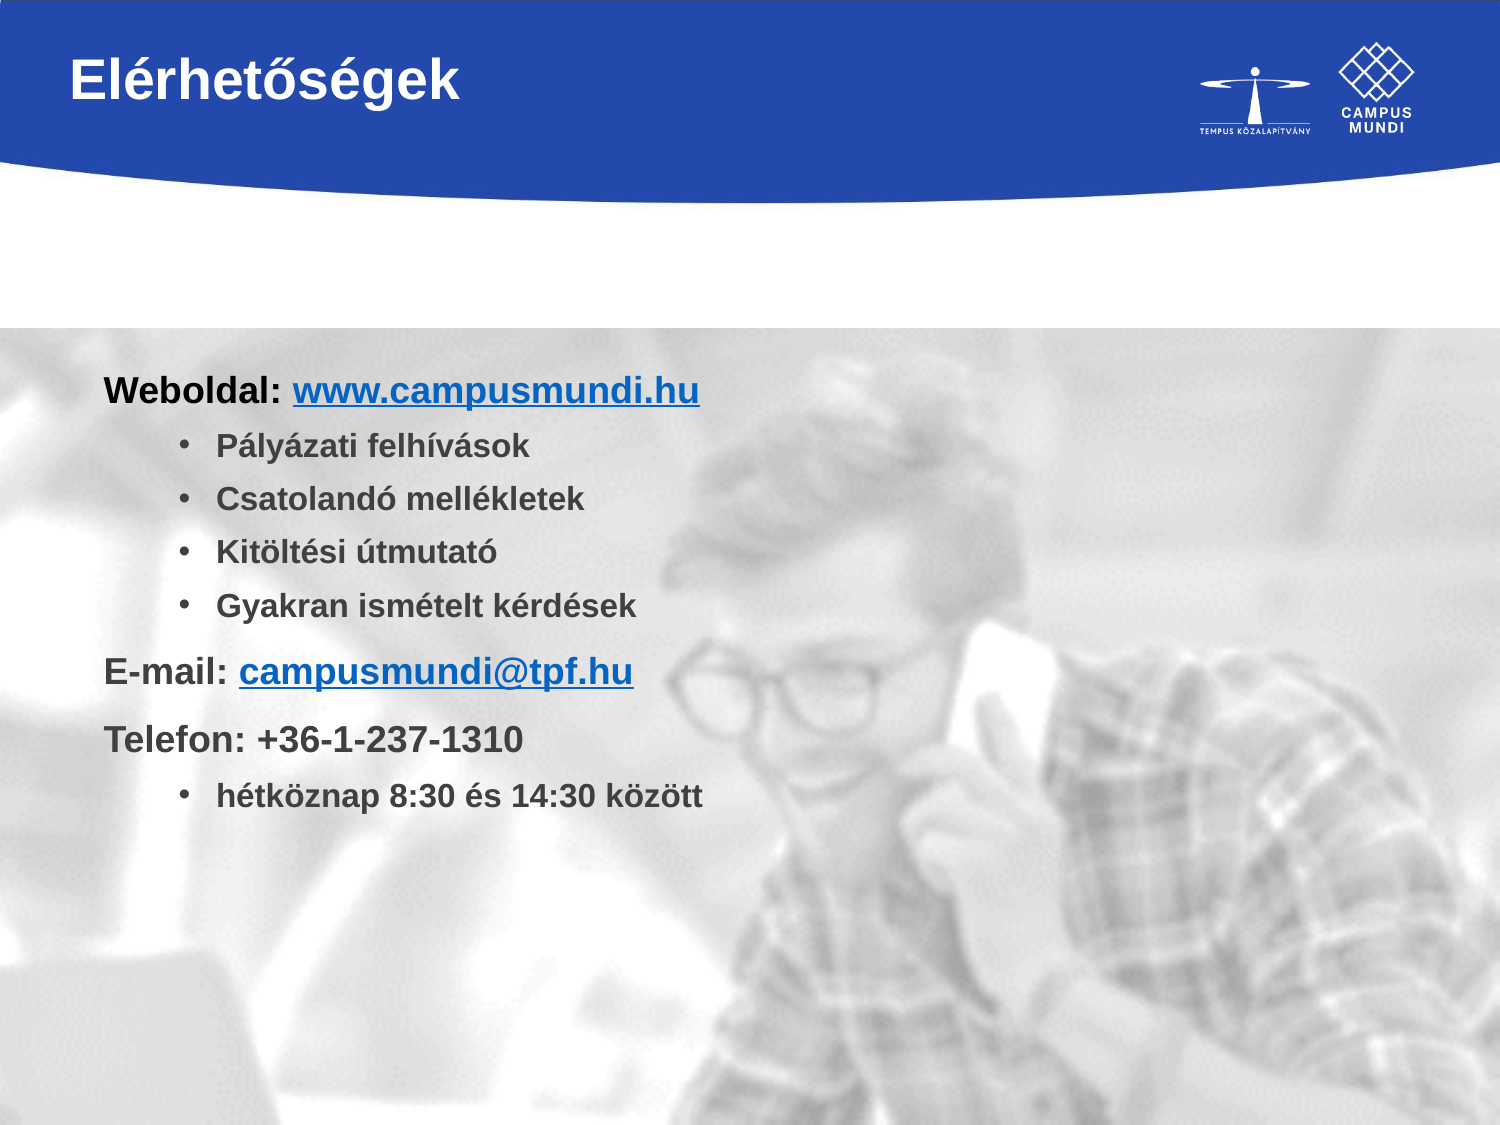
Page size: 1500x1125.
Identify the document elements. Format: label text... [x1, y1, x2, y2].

picture [0, 0, 1500, 1125]
list Elérhetőségek [54, 42, 489, 131]
